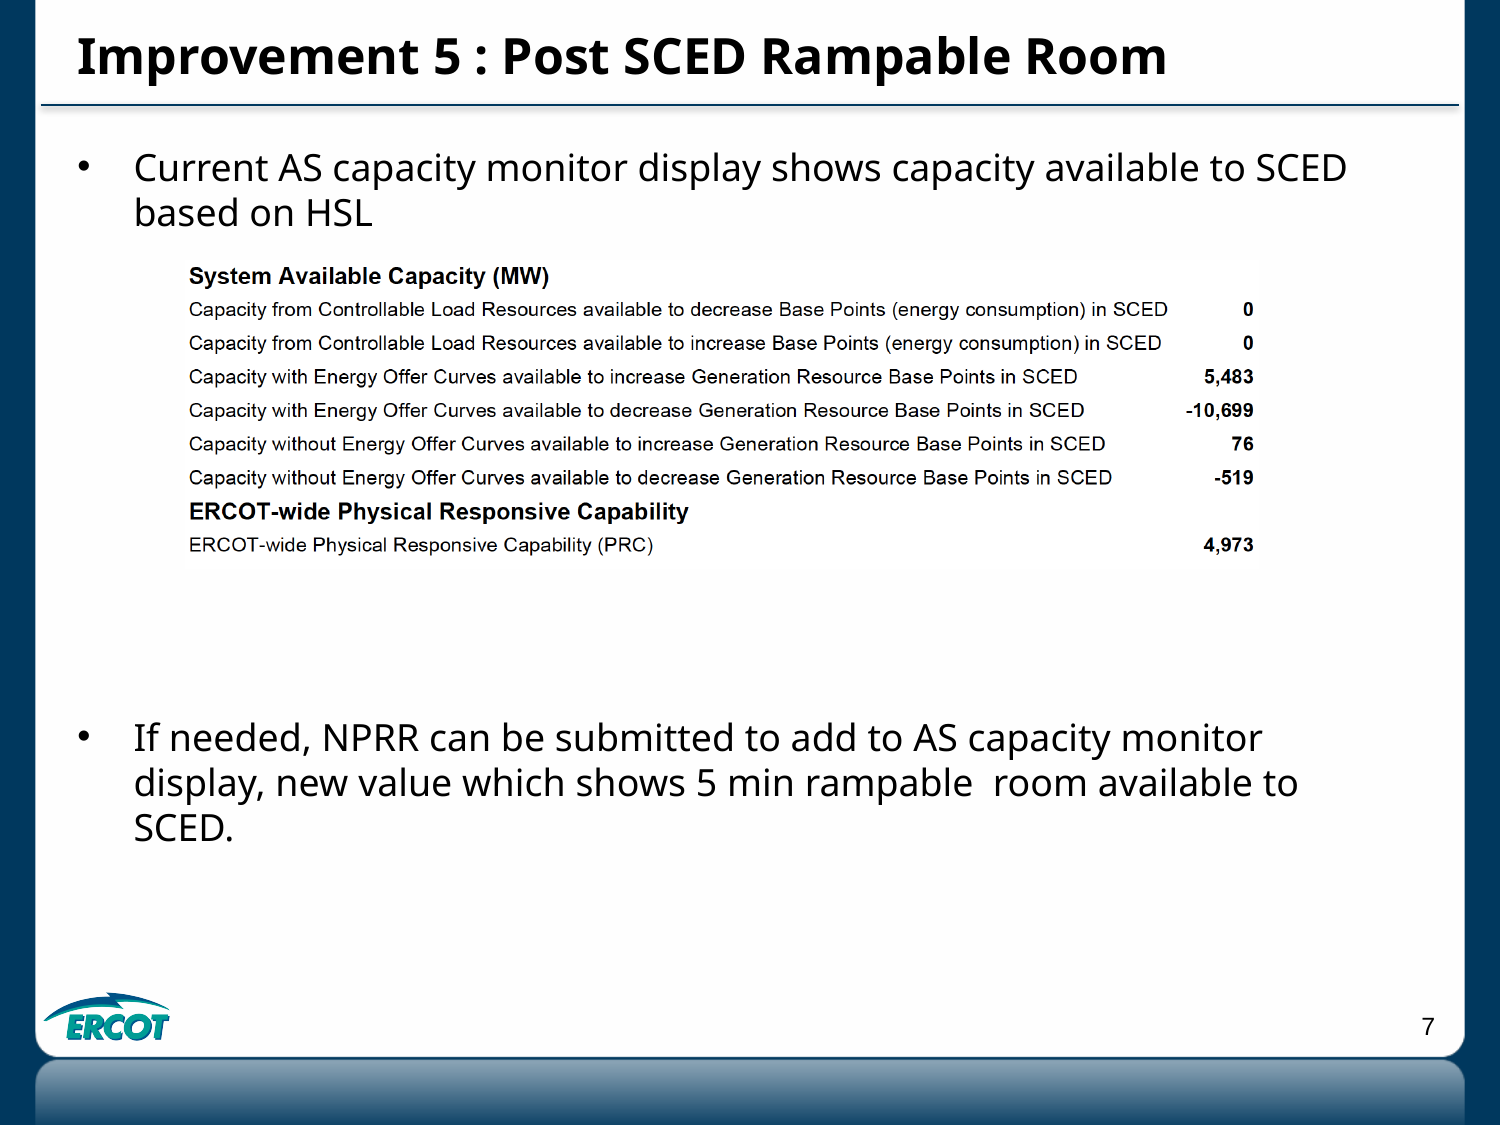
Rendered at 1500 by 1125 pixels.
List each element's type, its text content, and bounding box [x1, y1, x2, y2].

list Current AS capacity monitor display shows capacity available to SCED based on HSL If needed, NPRR can be submitted to add to AS capacity monitor display, new value which shows 5 min rampable room available to SCED. [62, 135, 1413, 976]
title Improvement 5 : Post SCED Rampable Room [62, 16, 1450, 93]
picture [35, 0, 1465, 1125]
